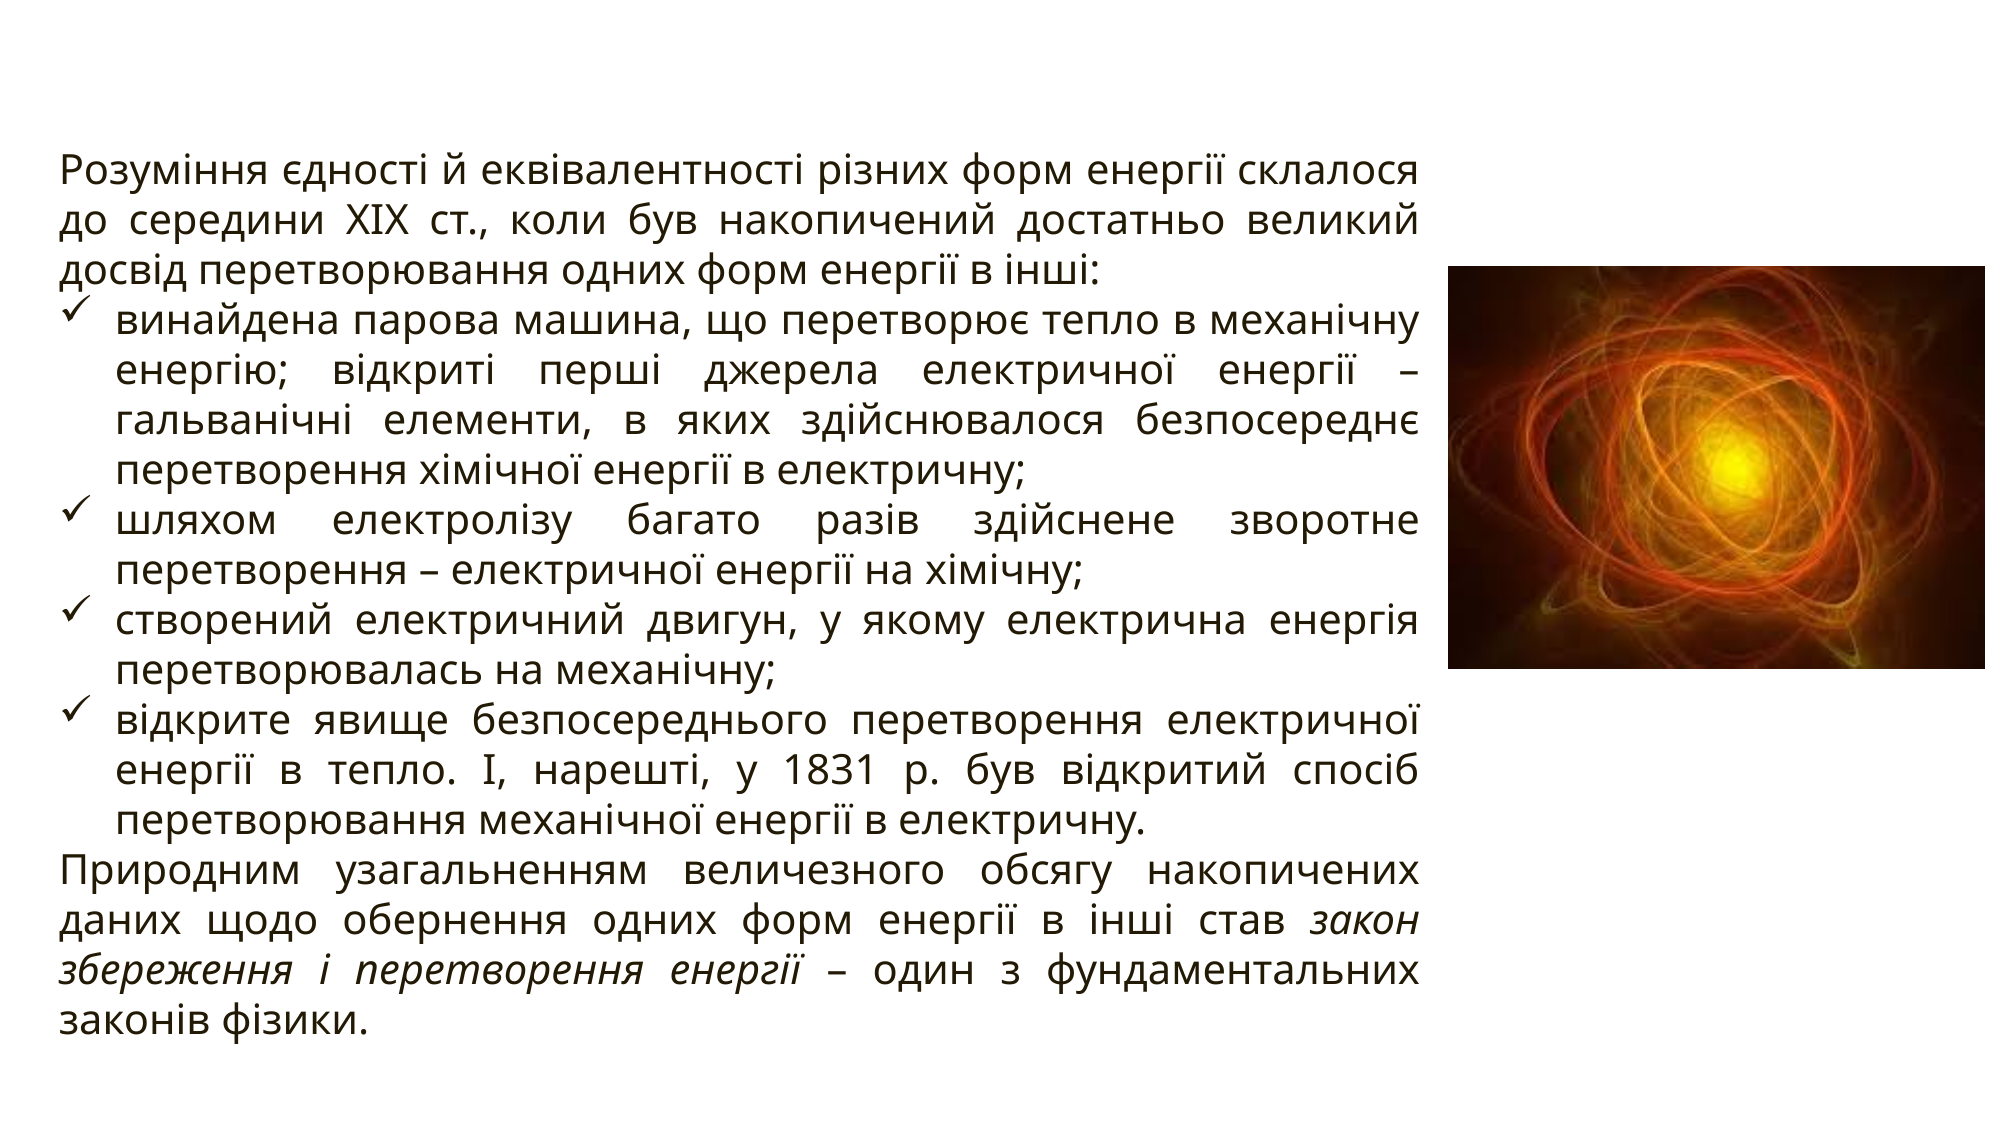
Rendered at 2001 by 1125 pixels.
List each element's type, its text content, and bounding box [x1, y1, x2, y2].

text_box Розуміння єдності й еквівалентності різних форм енергії склалося до середини XIX ст., коли був накопичений достатньо великий досвід перетворювання одних форм енергії в інші: винайдена парова машина, що перетворює тепло в механічну енергію; відкриті перші джерела електричної енергії – гальванічні елементи, в яких здійснювалося безпосереднє перетворення хімічної енергії в електричну; шляхом електролізу багато разів здійснене зворотне перетворення – електричної енергії на хімічну; створений електричний двигун, у якому електрична енергія перетворювалась на механічну; відкрите явище безпосереднього перетворення електричної енергії в тепло. І, нарешті, у 1831 р. був відкритий спосіб перетворювання механічної енергії в електричну. Природним узагальненням величезного обсягу накопичених даних щодо обернення одних форм енергії в інші став закон збереження і перетворення енергії – один з фундаментальних законів фізики. [43, 135, 1435, 1051]
picture [1448, 266, 1985, 669]
